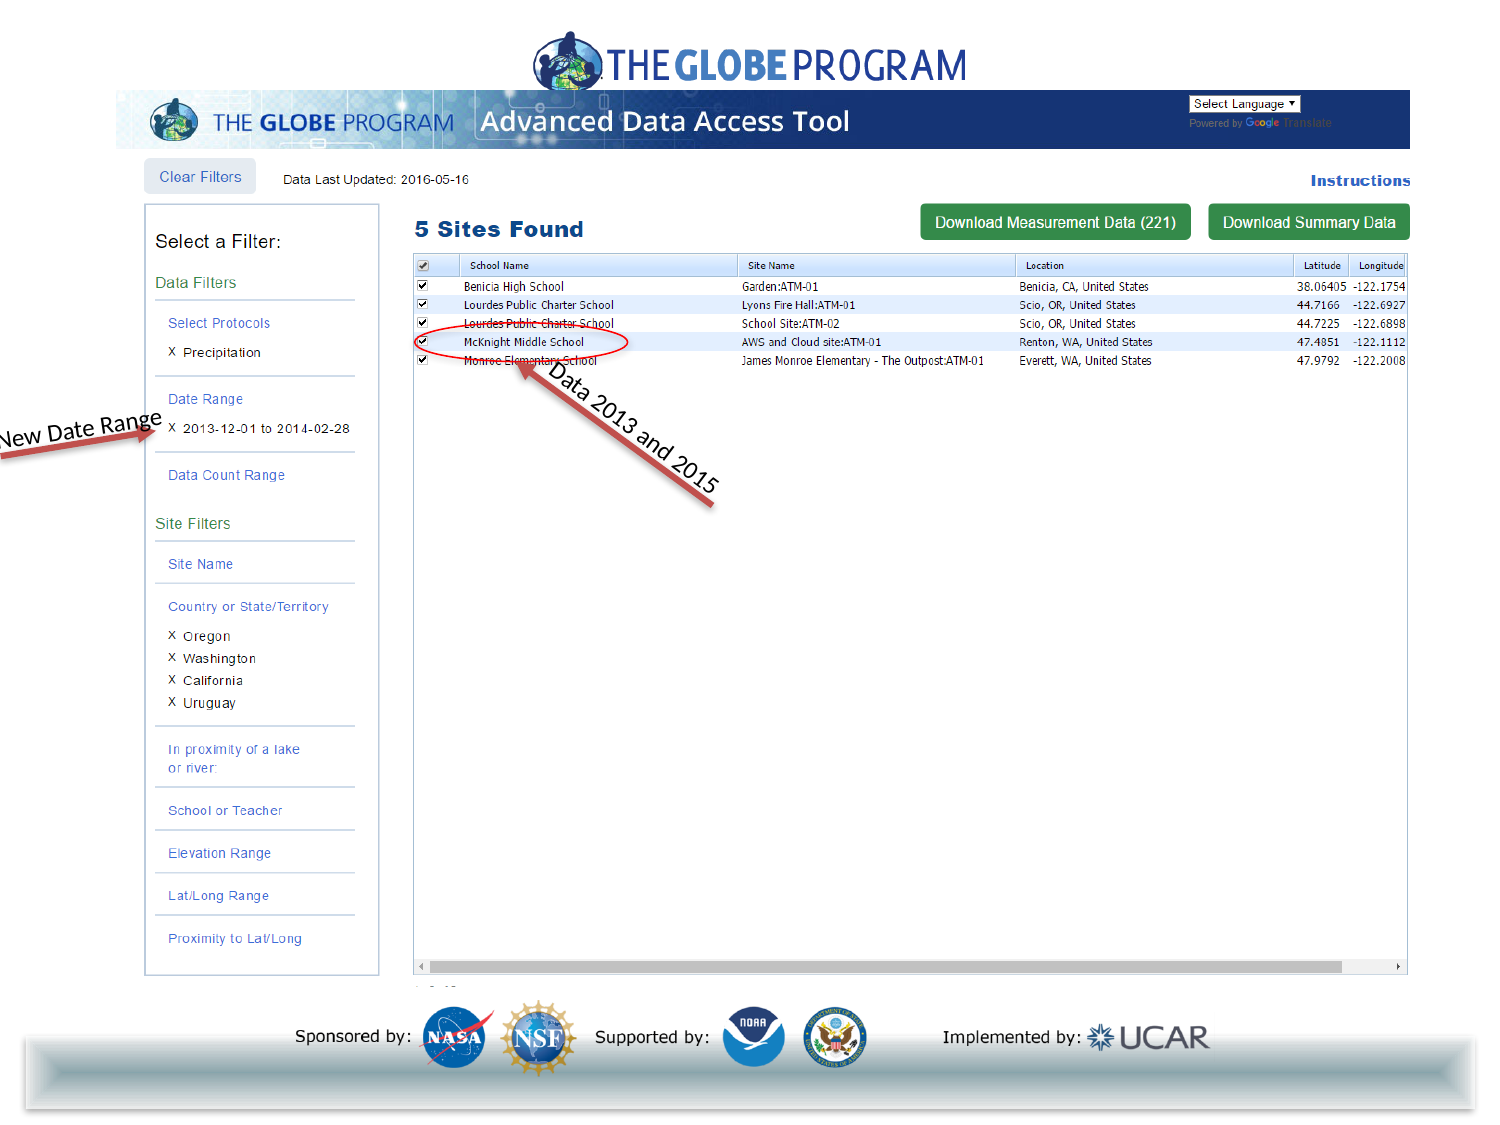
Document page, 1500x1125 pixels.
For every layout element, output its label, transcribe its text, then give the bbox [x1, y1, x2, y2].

picture [116, 24, 1410, 988]
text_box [515, 361, 713, 506]
picture [262, 1000, 1238, 1085]
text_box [0, 430, 157, 457]
text_box New Date Range [0, 400, 111, 430]
